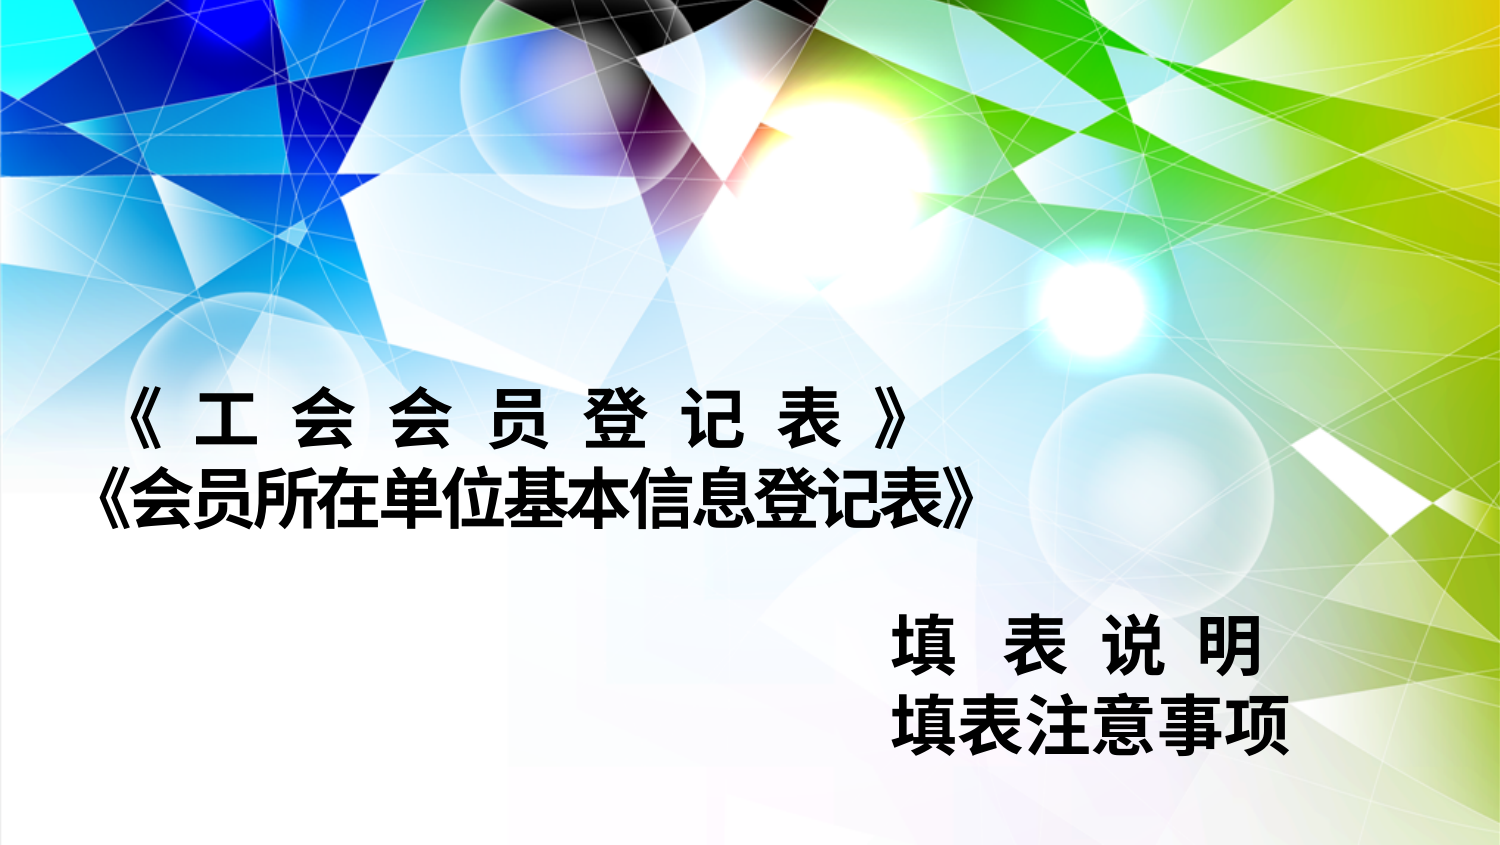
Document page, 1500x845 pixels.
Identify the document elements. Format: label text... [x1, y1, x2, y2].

picture [0, 0, 1500, 845]
text_box 《 工 会 会 员 登 记 表 》 《会员所在单位基本信息登记表》 [50, 369, 1024, 544]
text_box 填 表 说 明 填表注意事项 [875, 596, 1442, 772]
